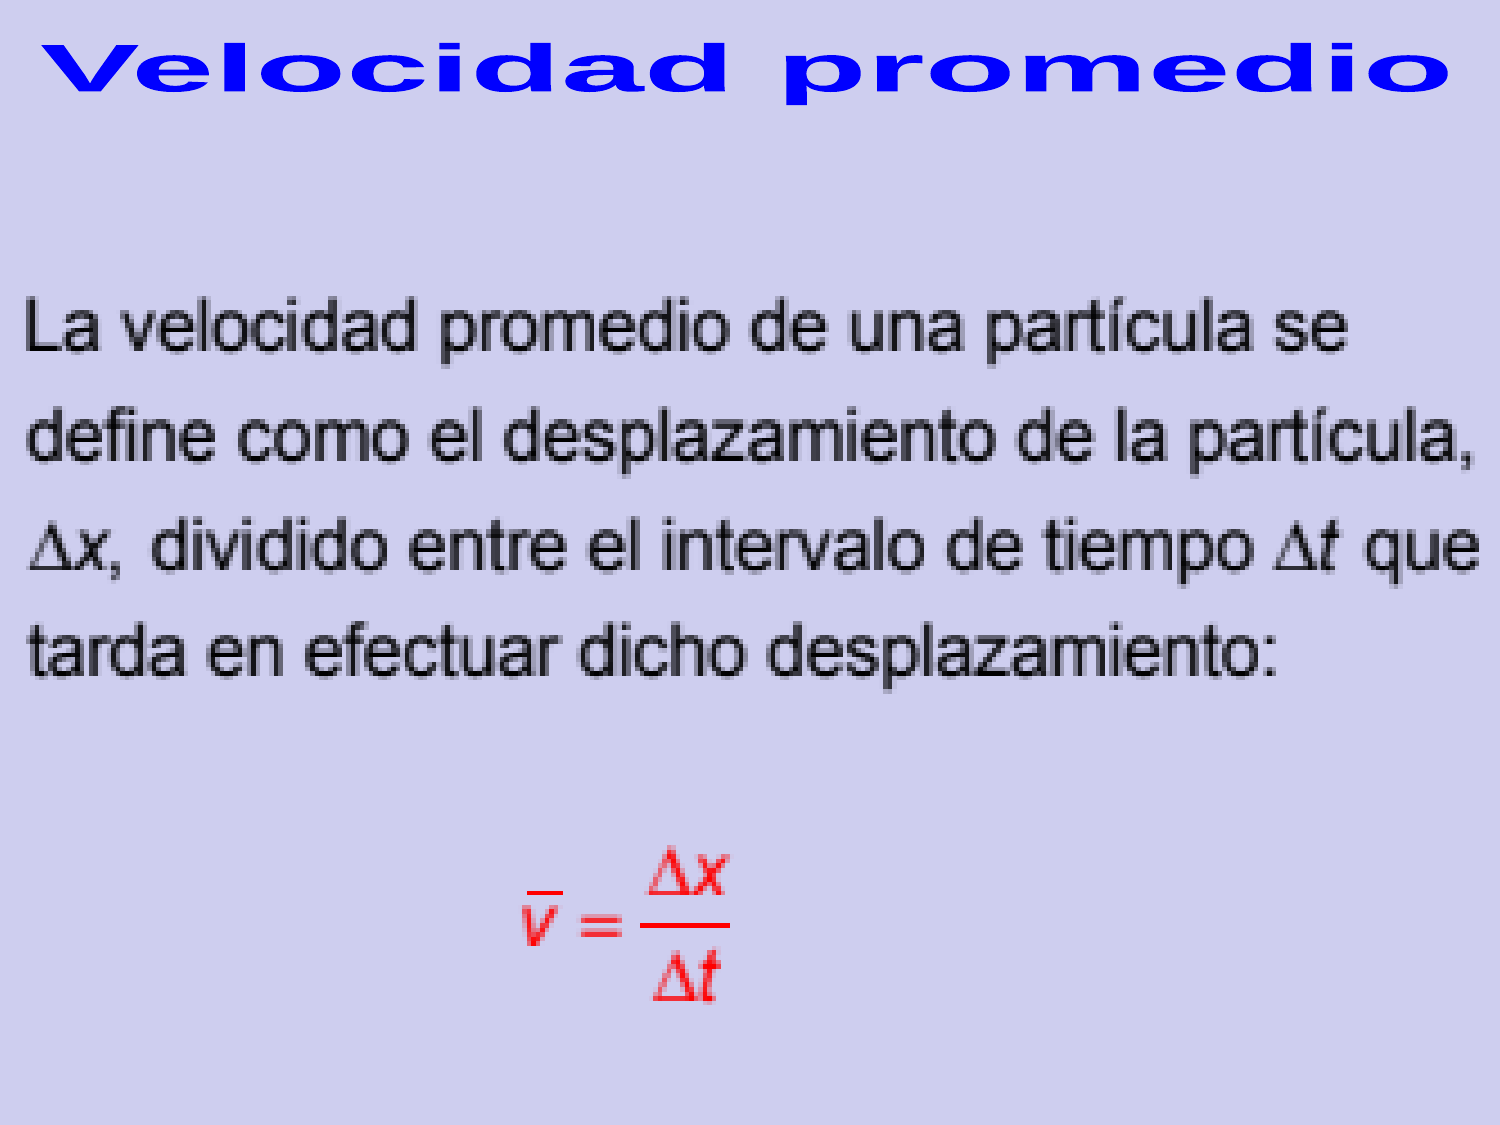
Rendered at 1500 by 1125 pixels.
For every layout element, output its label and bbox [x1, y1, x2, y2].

text_box [17, 278, 1489, 1007]
